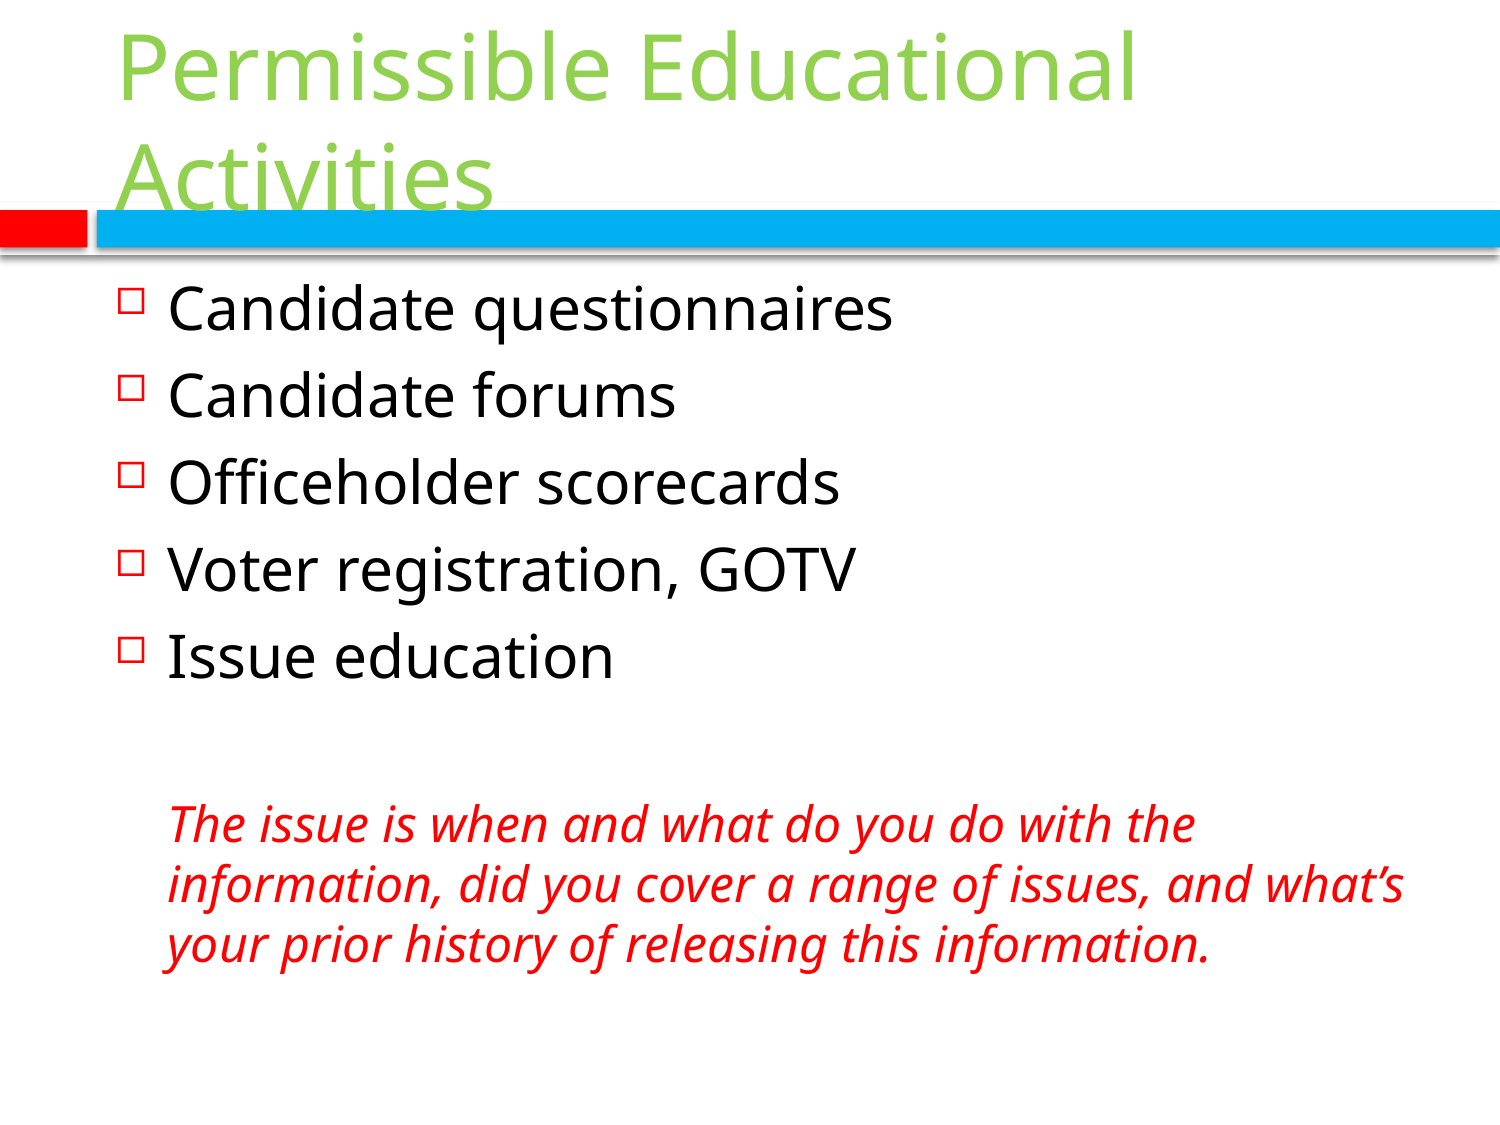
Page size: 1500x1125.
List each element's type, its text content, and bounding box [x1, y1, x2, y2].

list Candidate questionnaires Candidate forums Officeholder scorecards Voter registration, GOTV Issue education The issue is when and what do you do with the information, did you cover a range of issues, and what’s your prior history of releasing this information. [100, 262, 1438, 1005]
title Permissible Educational Activities [100, 37, 1438, 200]
